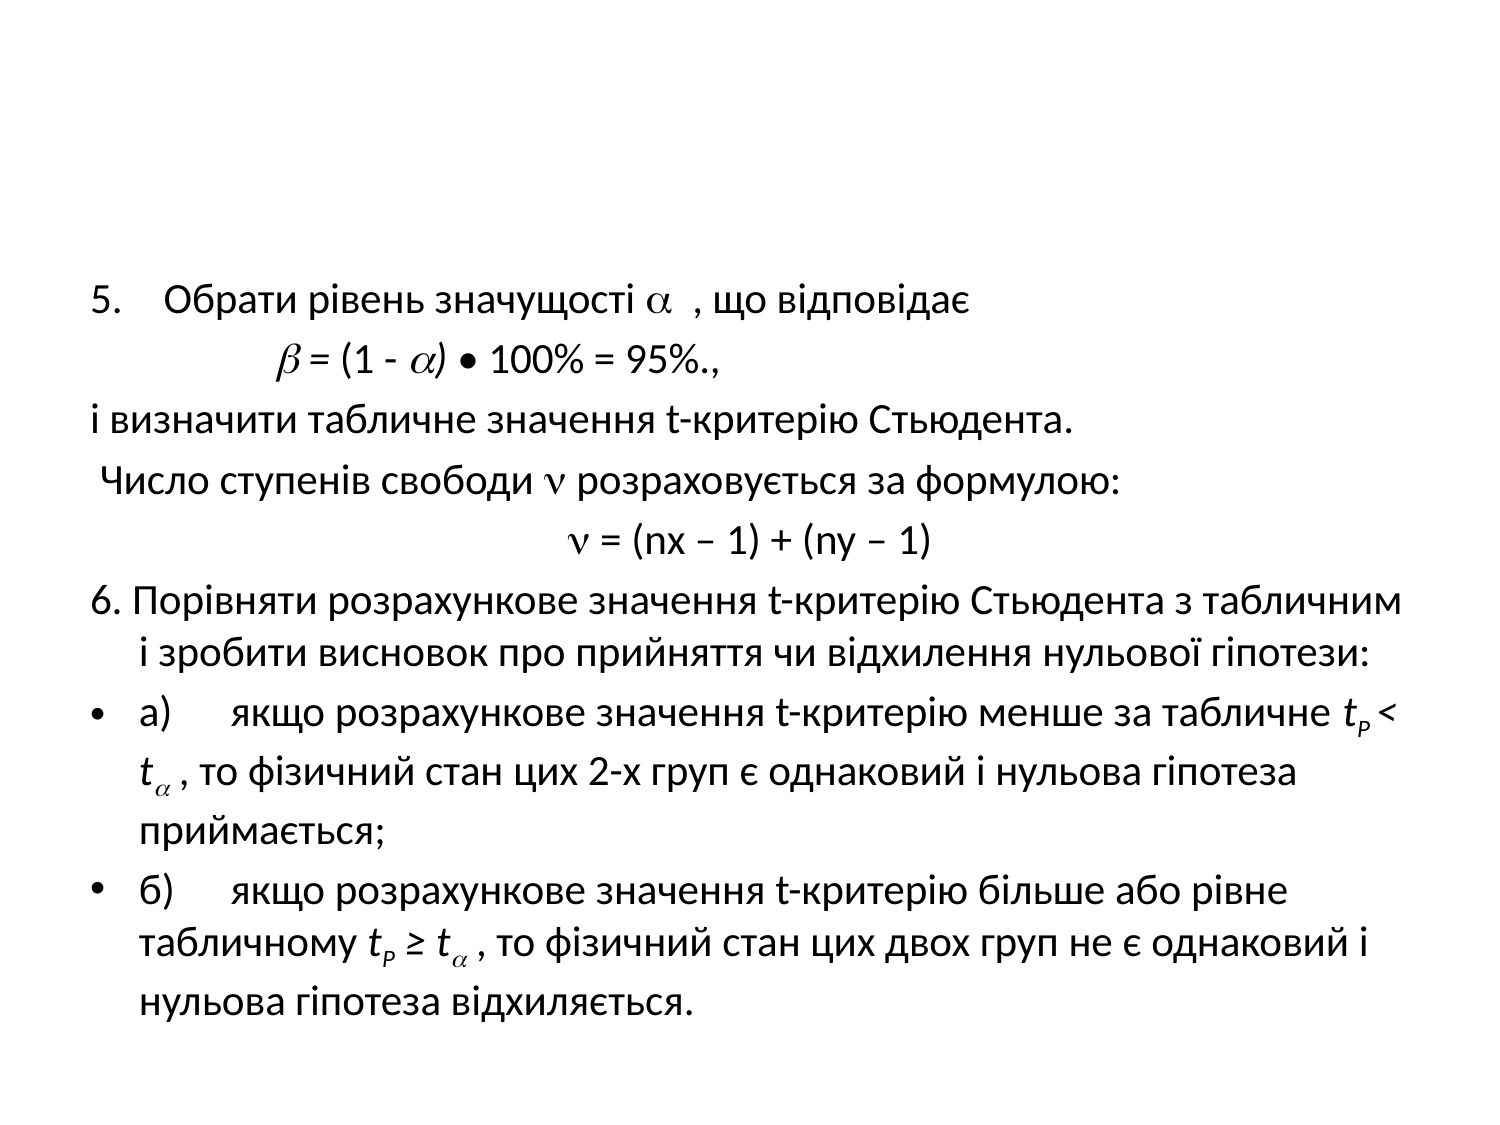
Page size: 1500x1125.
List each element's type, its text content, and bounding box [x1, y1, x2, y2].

list Обрати рівень значущості  , що відповідає  = (1 - ) • 100% = 95%., і визначити табличне значення t-критерію Стьюдента. Число ступенів свободи  розраховується за формулою:  = (nx – 1) + (ny – 1) 6. Порівняти розрахункове значення t-критерію Стьюдента з табличним і зробити висновок про прийняття чи відхилення нульової гіпотези: а) якщо розрахункове значення t-критерію менше за табличне tР < t , то фізичний стан цих 2-х груп є однаковий і нульова гіпотеза приймається; б) якщо розрахункове значення t-критерію більше або рівне табличному tР ≥ t , то фізичний стан цих двох груп не є однаковий і нульова гіпотеза відхиляється. [75, 262, 1425, 1055]
